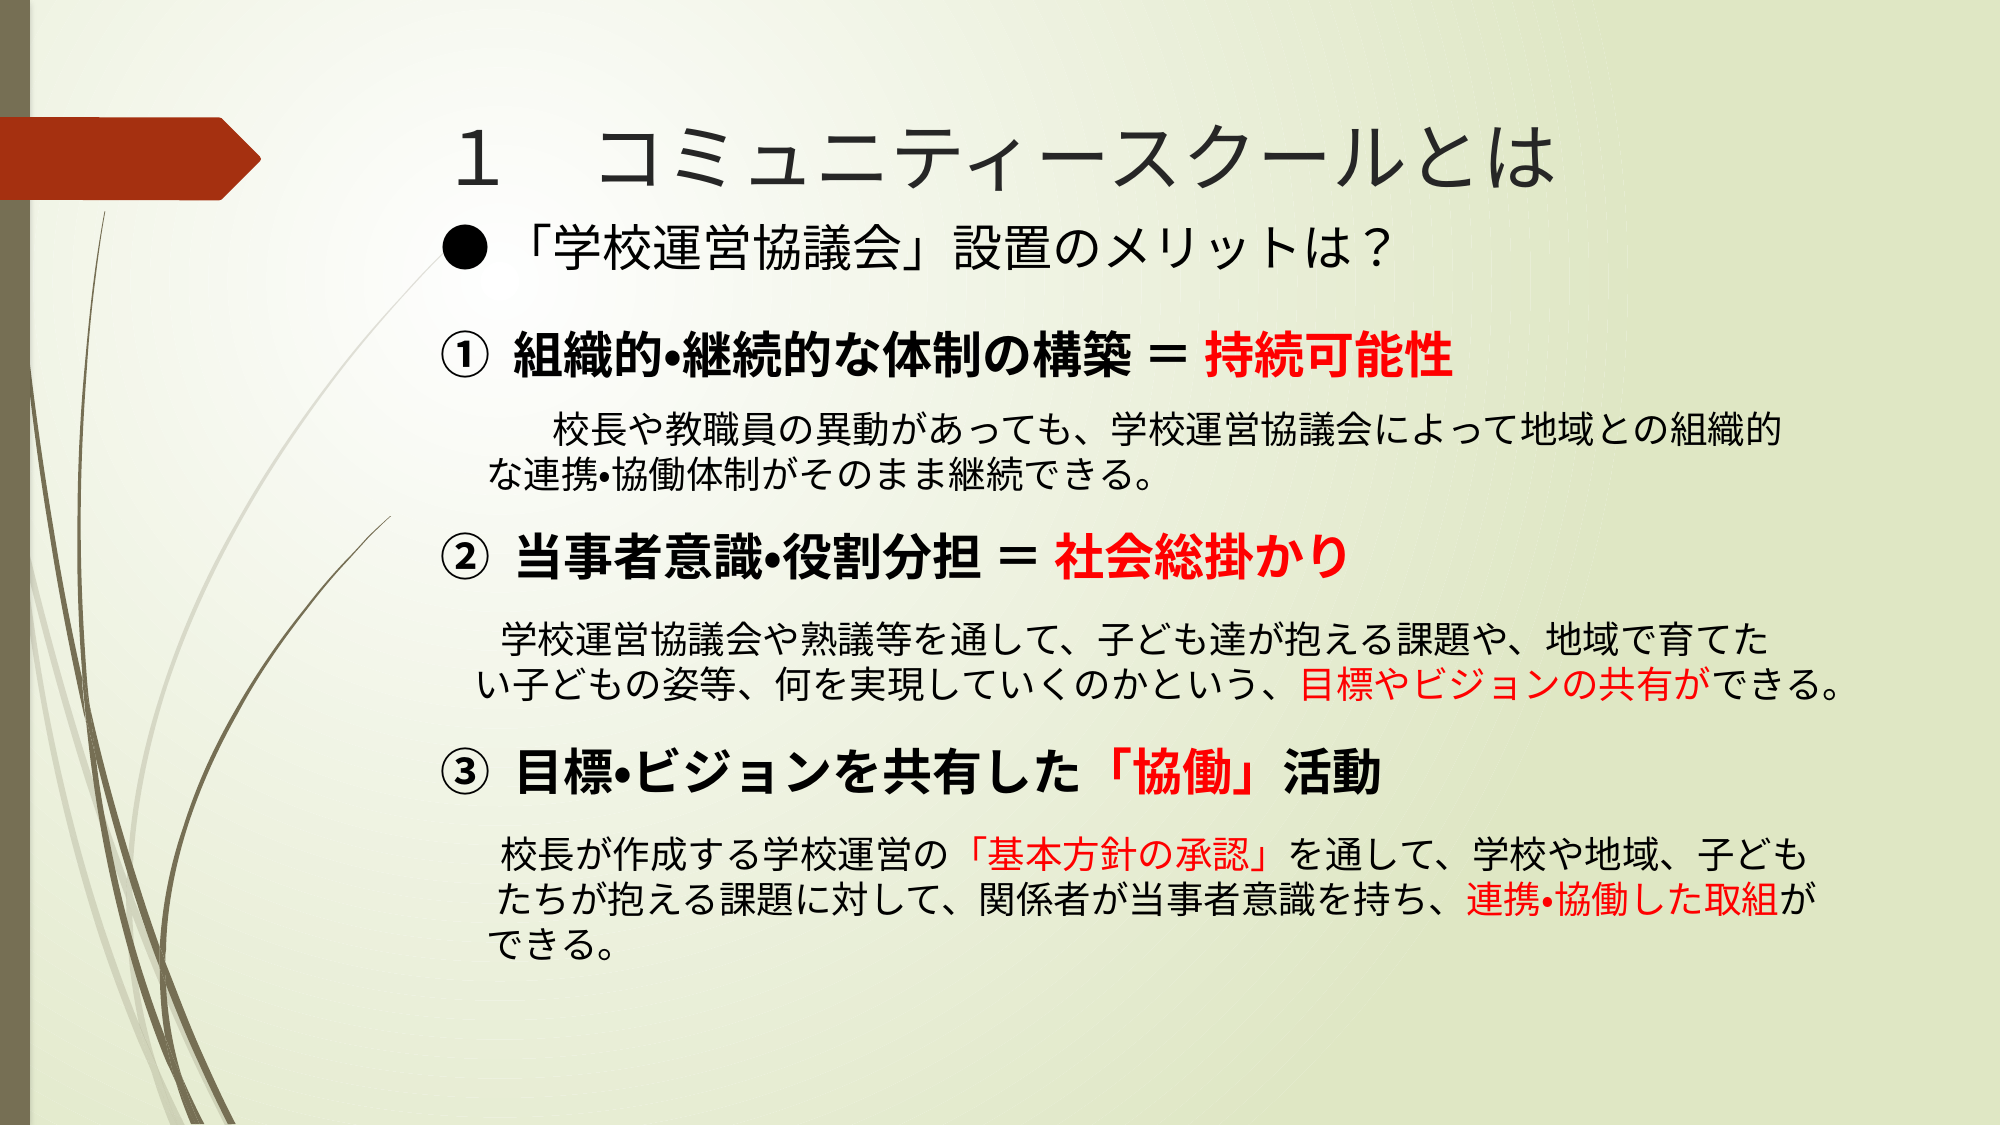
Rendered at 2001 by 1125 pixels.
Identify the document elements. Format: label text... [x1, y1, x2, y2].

list ●「学校運営協議会」設置のメリットは？ [425, 209, 1888, 315]
title １ コミュニティースクールとは [425, 102, 1888, 209]
text_box ① 組織的・継続的な体制の構築 ＝ 持続可能性 校長や教職員の異動があっても、学校運営協議会によって地域との組織的 な連携・協働体制がそのまま継続できる。 ② 当事者意識・役割分担 ＝ 社会総掛かり 学校運営協議会や熟議等を通して、子ども達が抱える課題や、地域で育てた い子どもの姿等、何を実現していくのかという、目標やビジョンの共有ができる。 ③ 目標・ビジョンを共有した「協働」活動 校長が作成する学校運営の「基本方針の承認」を通して、学校や地域、子ども たちが抱える課題に対して、関係者が当事者意識を持ち、連携・協働した取組が できる。 [425, 315, 2000, 973]
